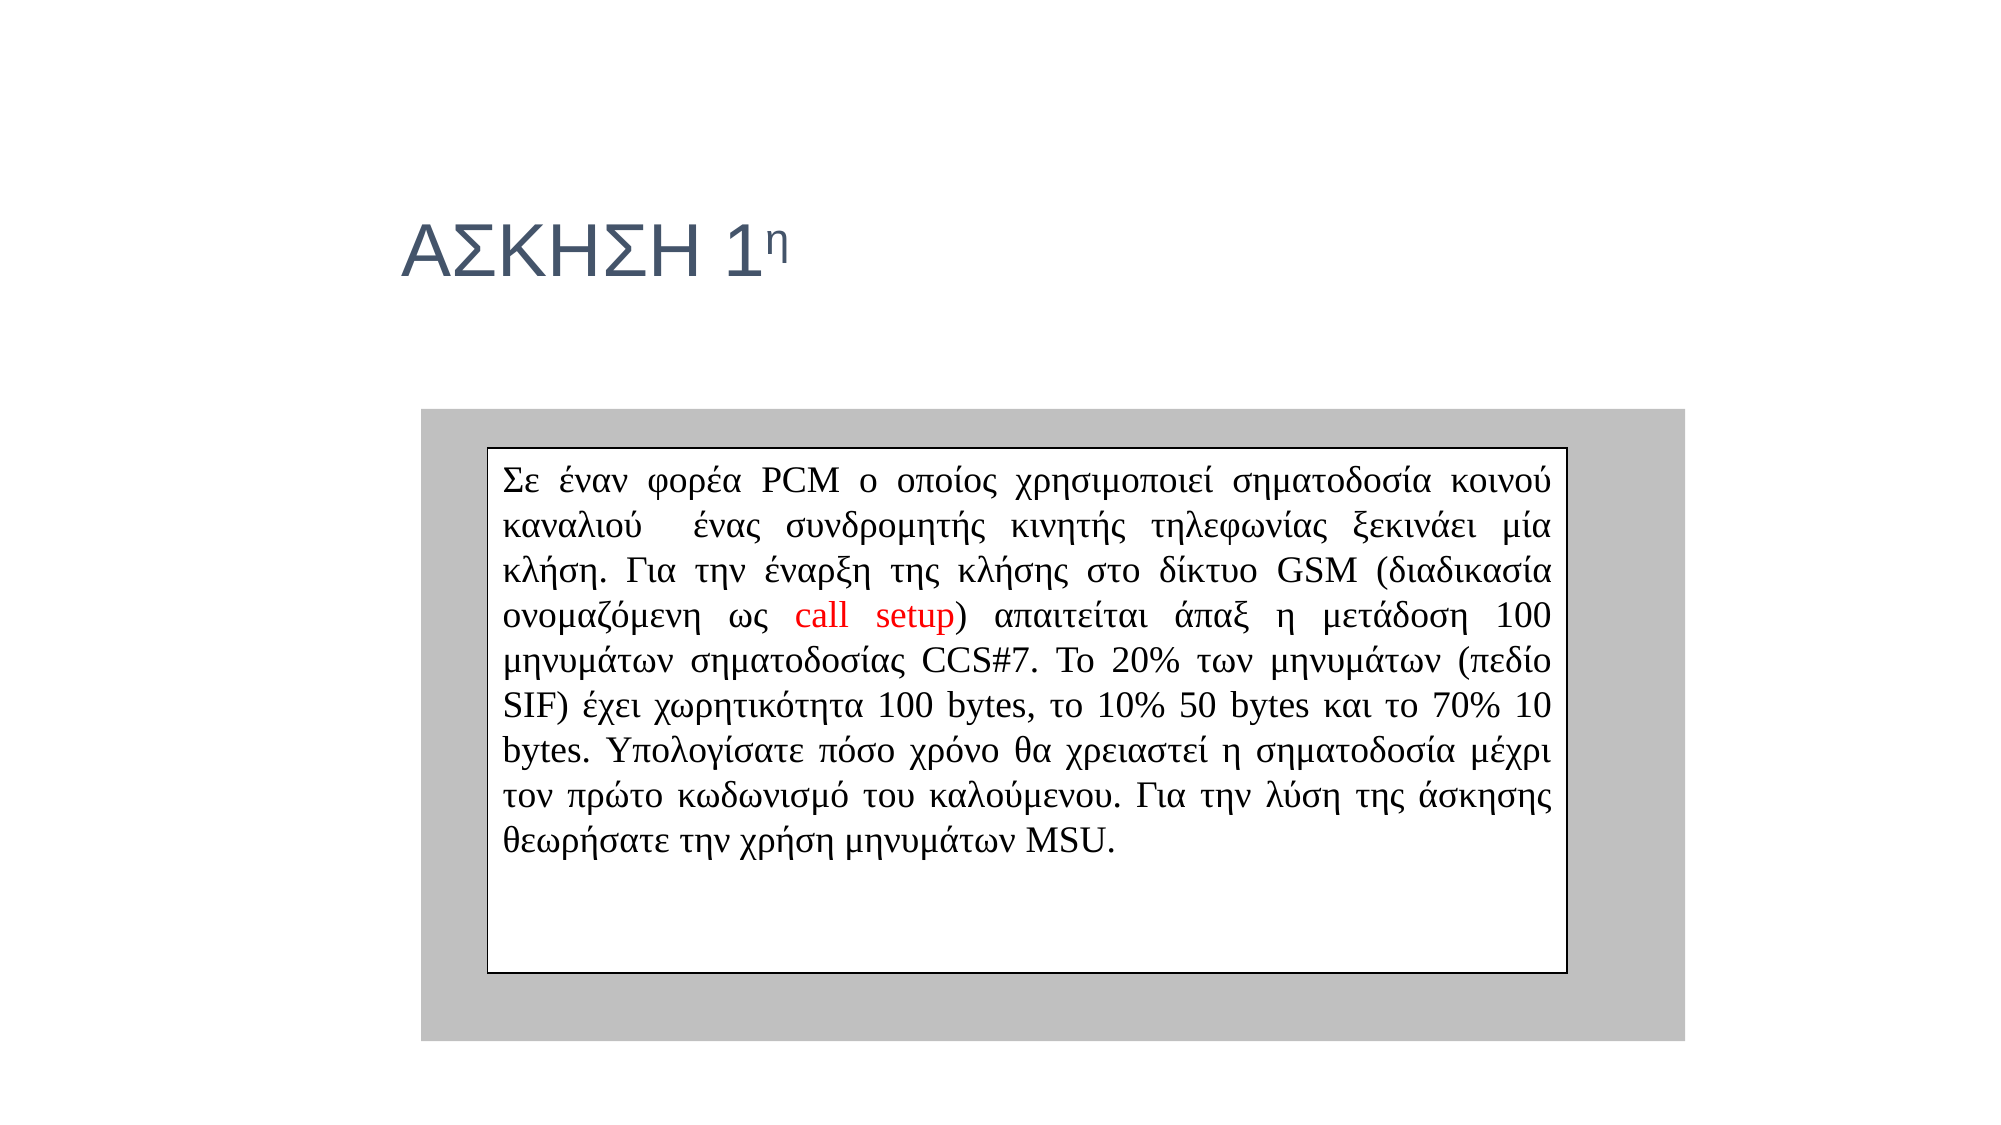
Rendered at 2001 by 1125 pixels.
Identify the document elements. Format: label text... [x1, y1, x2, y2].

text_box ΑΣΚΗΣΗ 1η [374, 124, 1675, 313]
text_box [421, 408, 1686, 1042]
text_box Σε έναν φορέα PCM ο οποίος χρησιμοποιεί σηματοδοσία κοινού καναλιού ένας συνδρομητής κινητής τηλεφωνίας ξεκινάει μία κλήση. Για την έναρξη της κλήσης στο δίκτυο GSM (διαδικασία ονομαζόμενη ως call setup) απαιτείται άπαξ η μετάδοση 100 μηνυμάτων σηματοδοσίας CCS#7. Το 20% των μηνυμάτων (πεδίο SIF) έχει χωρητικότητα 100 bytes, το 10% 50 bytes και το 70% 10 bytes. Υπολογίσατε πόσο χρόνο θα χρειαστεί η σηματοδοσία μέχρι τον πρώτο κωδωνισμό του καλούμενου. Για την λύση της άσκησης θεωρήσατε την χρήση μηνυμάτων MSU. [487, 447, 1567, 973]
